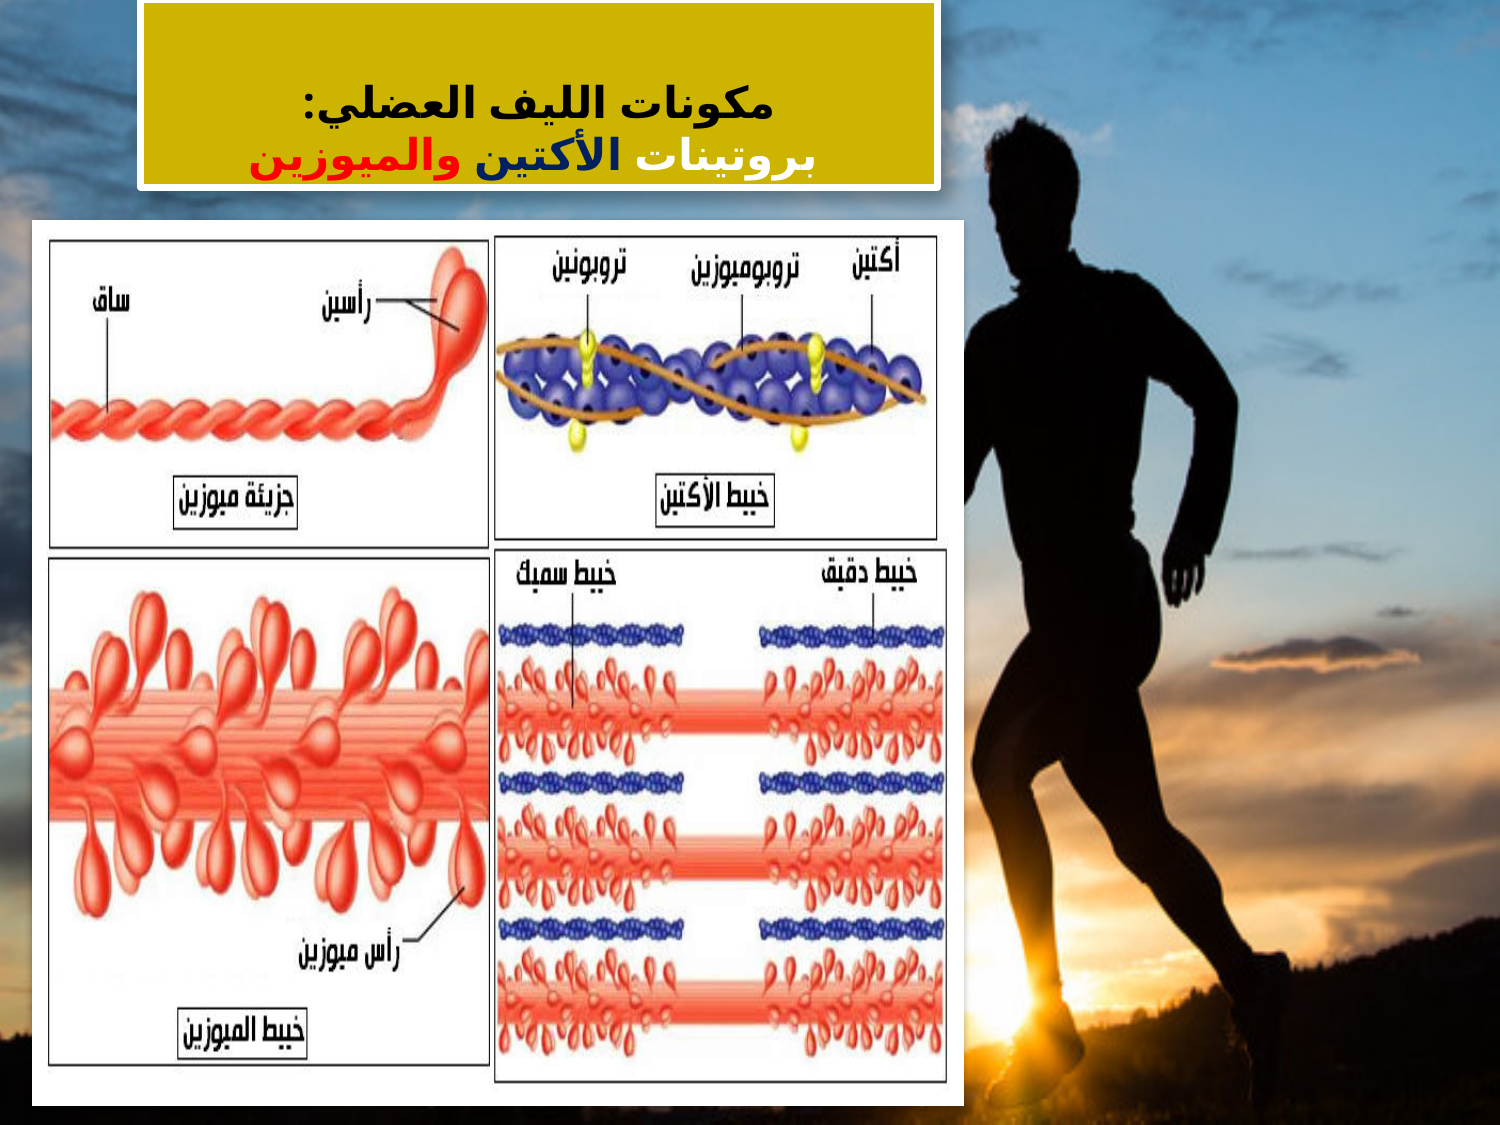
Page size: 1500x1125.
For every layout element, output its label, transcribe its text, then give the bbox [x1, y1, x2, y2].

picture [0, 0, 1500, 1125]
text_box مكونات الليف العضلي: بروتينات الأكتين والميوزين [137, 0, 941, 191]
